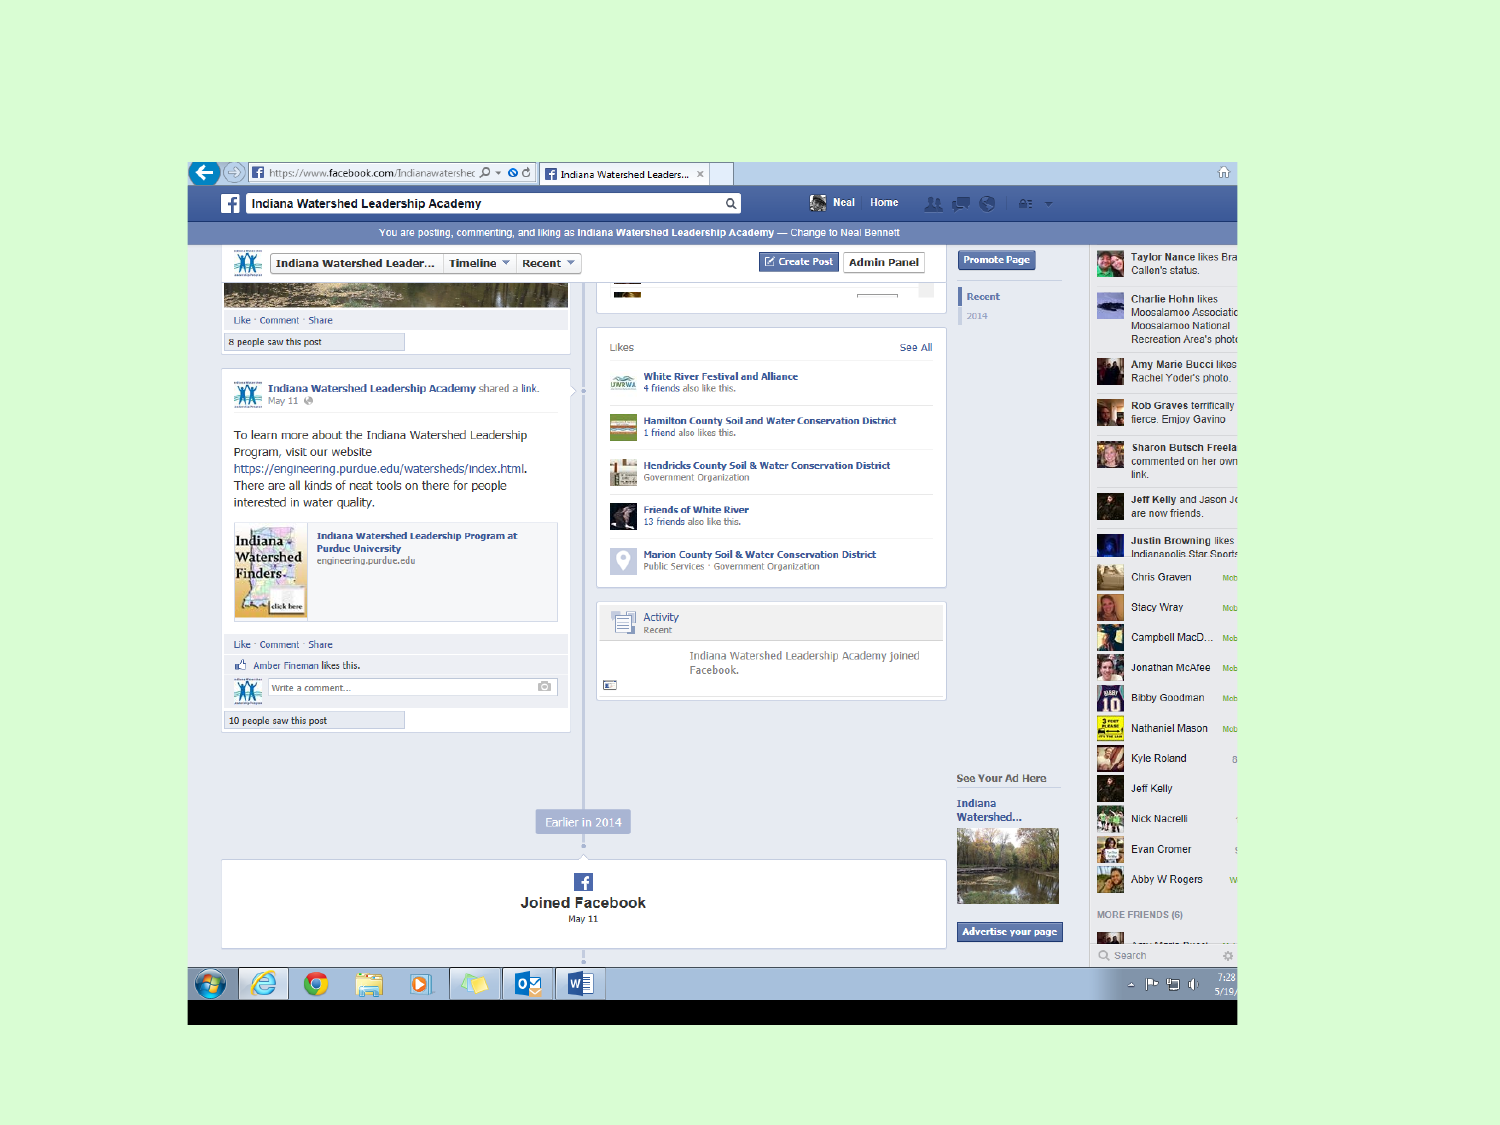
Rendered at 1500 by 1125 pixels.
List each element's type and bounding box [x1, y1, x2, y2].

list [187, 162, 1238, 1026]
